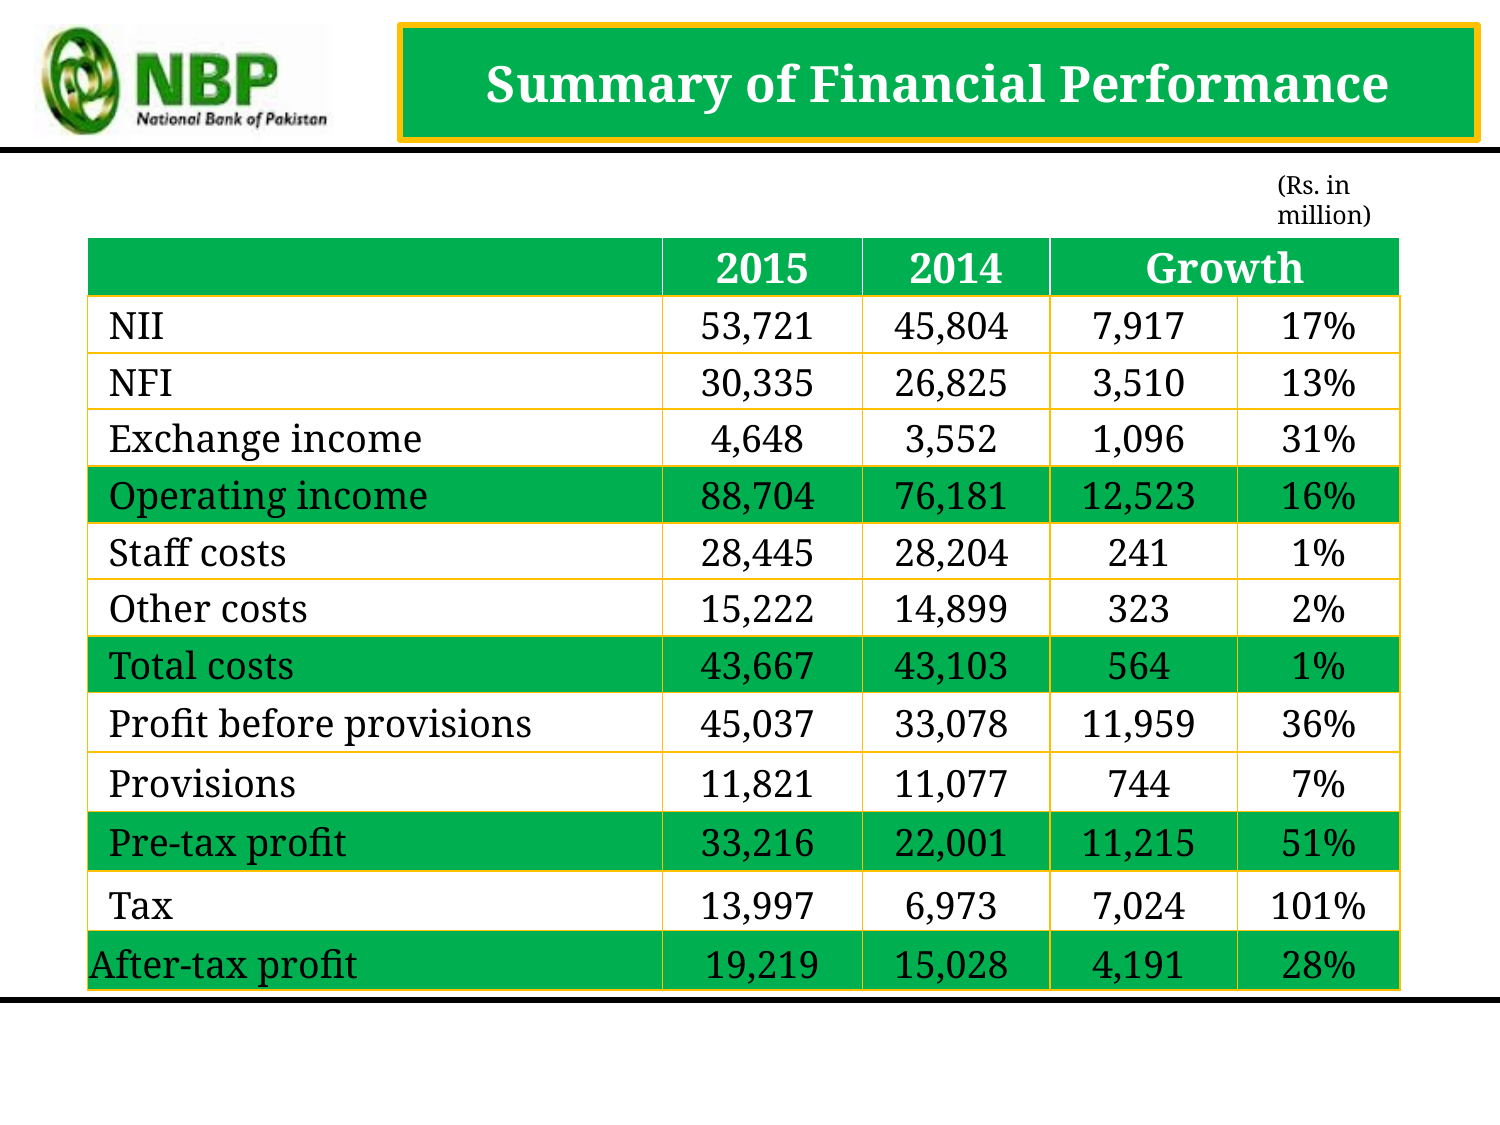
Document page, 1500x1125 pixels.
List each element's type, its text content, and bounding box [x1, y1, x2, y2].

table_cell Exchange income [88, 410, 662, 465]
table_cell 45,037 [663, 693, 862, 751]
table_cell 2% [1238, 580, 1399, 635]
table_cell Pre-tax profit [88, 812, 662, 870]
table_cell 6,973 [863, 872, 1049, 930]
table_cell 33,078 [863, 693, 1049, 751]
table_cell 1% [1238, 637, 1399, 692]
table_cell 3,552 [863, 410, 1049, 465]
table_cell Staff costs [88, 524, 662, 578]
table_cell 51% [1238, 812, 1399, 870]
table_cell NFI [88, 354, 662, 408]
table_cell Total costs [88, 637, 662, 692]
table_cell 28% [1238, 931, 1399, 989]
table_cell Profit before provisions [88, 693, 662, 751]
table_cell Tax [88, 872, 662, 930]
table_cell Operating income [88, 467, 662, 522]
table_cell 36% [1238, 693, 1399, 751]
table_cell 101% [1238, 872, 1399, 930]
table_cell After-tax profit [88, 931, 662, 989]
table_cell NII [88, 297, 662, 352]
table_header 2015 [663, 238, 862, 295]
table_cell 11,959 [1051, 693, 1237, 751]
table_header 2014 [863, 238, 1049, 295]
table_cell 28,204 [863, 524, 1049, 578]
text_box (Rs. in million) [1262, 162, 1450, 238]
table_cell 28,445 [663, 524, 862, 578]
table_cell 19,219 [663, 931, 862, 989]
table_cell 12,523 [1051, 467, 1237, 522]
table_cell 564 [1051, 637, 1237, 692]
table_cell 4,191 [1051, 931, 1237, 989]
table_cell 33,216 [663, 812, 862, 870]
table_cell 323 [1051, 580, 1237, 635]
table_cell 14,899 [863, 580, 1049, 635]
table_cell 31% [1238, 410, 1399, 465]
table_cell 17% [1238, 297, 1399, 352]
table_cell 11,821 [663, 753, 862, 811]
table_cell 88,704 [663, 467, 862, 522]
table_cell 30,335 [663, 354, 862, 408]
table_cell 3,510 [1051, 354, 1237, 408]
table_cell 744 [1051, 753, 1237, 811]
table_cell 7,024 [1051, 872, 1237, 930]
table_cell 7% [1238, 753, 1399, 811]
table_cell 16% [1238, 467, 1399, 522]
table_cell 241 [1051, 524, 1237, 578]
table_header [88, 238, 662, 295]
table_cell 11,077 [863, 753, 1049, 811]
table_cell 43,667 [663, 637, 862, 692]
table_cell Other costs [88, 580, 662, 635]
table_header Growth [1051, 238, 1399, 295]
table_cell 76,181 [863, 467, 1049, 522]
table_cell 1,096 [1051, 410, 1237, 465]
table_cell 53,721 [663, 297, 862, 352]
table_cell 22,001 [863, 812, 1049, 870]
picture [34, 24, 347, 147]
table_cell 4,648 [663, 410, 862, 465]
table_cell 26,825 [863, 354, 1049, 408]
text_box Summary of Financial Performance [399, 24, 1478, 140]
table_cell 1% [1238, 524, 1399, 578]
table_cell 7,917 [1051, 297, 1237, 352]
table_cell 45,804 [863, 297, 1049, 352]
table_cell 11,215 [1051, 812, 1237, 870]
table_cell 13% [1238, 354, 1399, 408]
table_cell 15,028 [863, 931, 1049, 989]
table_cell 43,103 [863, 637, 1049, 692]
table_cell Provisions [88, 753, 662, 811]
table_cell 15,222 [663, 580, 862, 635]
table_cell 13,997 [663, 872, 862, 930]
